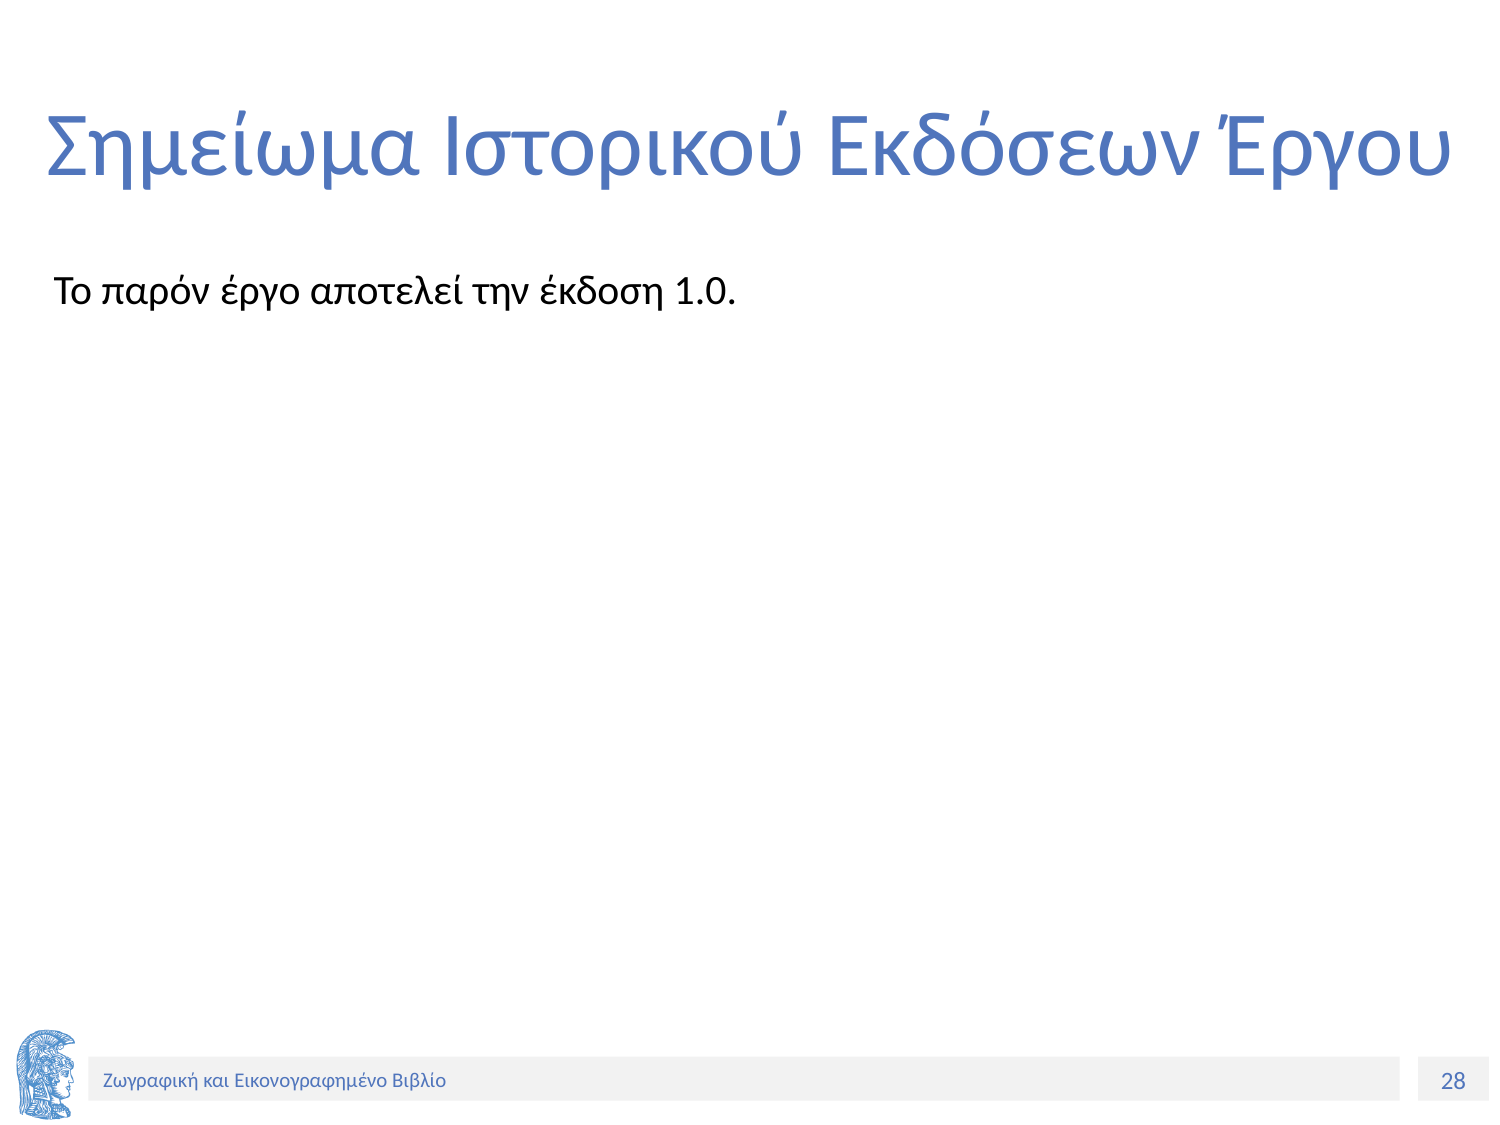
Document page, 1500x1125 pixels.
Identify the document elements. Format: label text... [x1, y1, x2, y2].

title Σημείωμα Ιστορικού Εκδόσεων Έργου [0, 45, 1500, 233]
picture [9, 1026, 81, 1120]
list Το παρόν έργο αποτελεί την έκδοση 1.0. [38, 255, 1447, 998]
